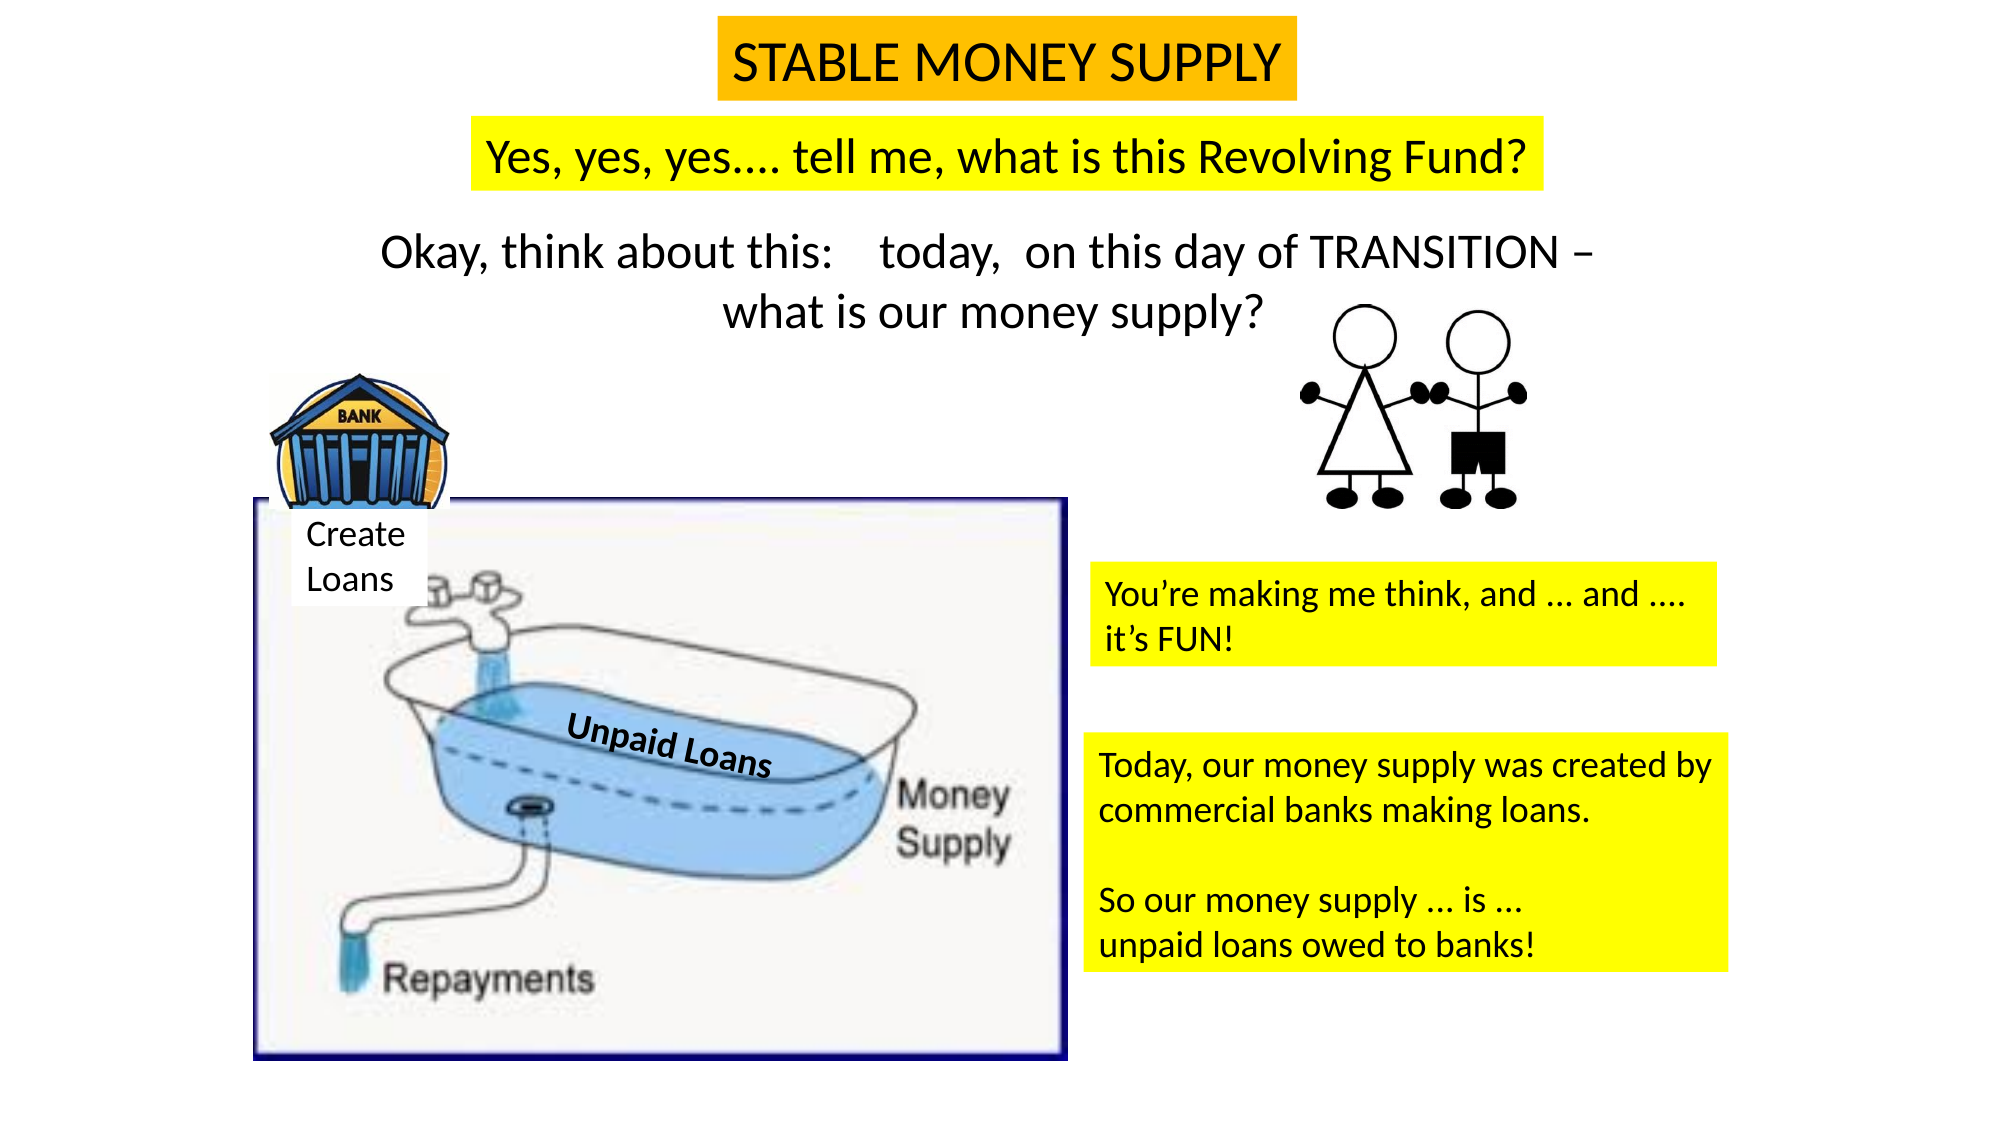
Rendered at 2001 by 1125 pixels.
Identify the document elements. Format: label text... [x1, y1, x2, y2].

picture [253, 373, 1068, 1061]
text_box STABLE MONEY SUPPLY [717, 15, 1298, 101]
picture [1300, 304, 1527, 509]
text_box Today, our money supply was created by commercial banks making loans. So our money supply ... is ... unpaid loans owed to banks! [1083, 732, 1729, 972]
text_box Okay, think about this: today, on this day of TRANSITION – what is our money supply? [365, 210, 1623, 346]
text_box Yes, yes, yes.... tell me, what is this Revolving Fund? [471, 115, 1544, 191]
text_box You’re making me think, and ... and .... it’s FUN! [1090, 561, 1717, 667]
